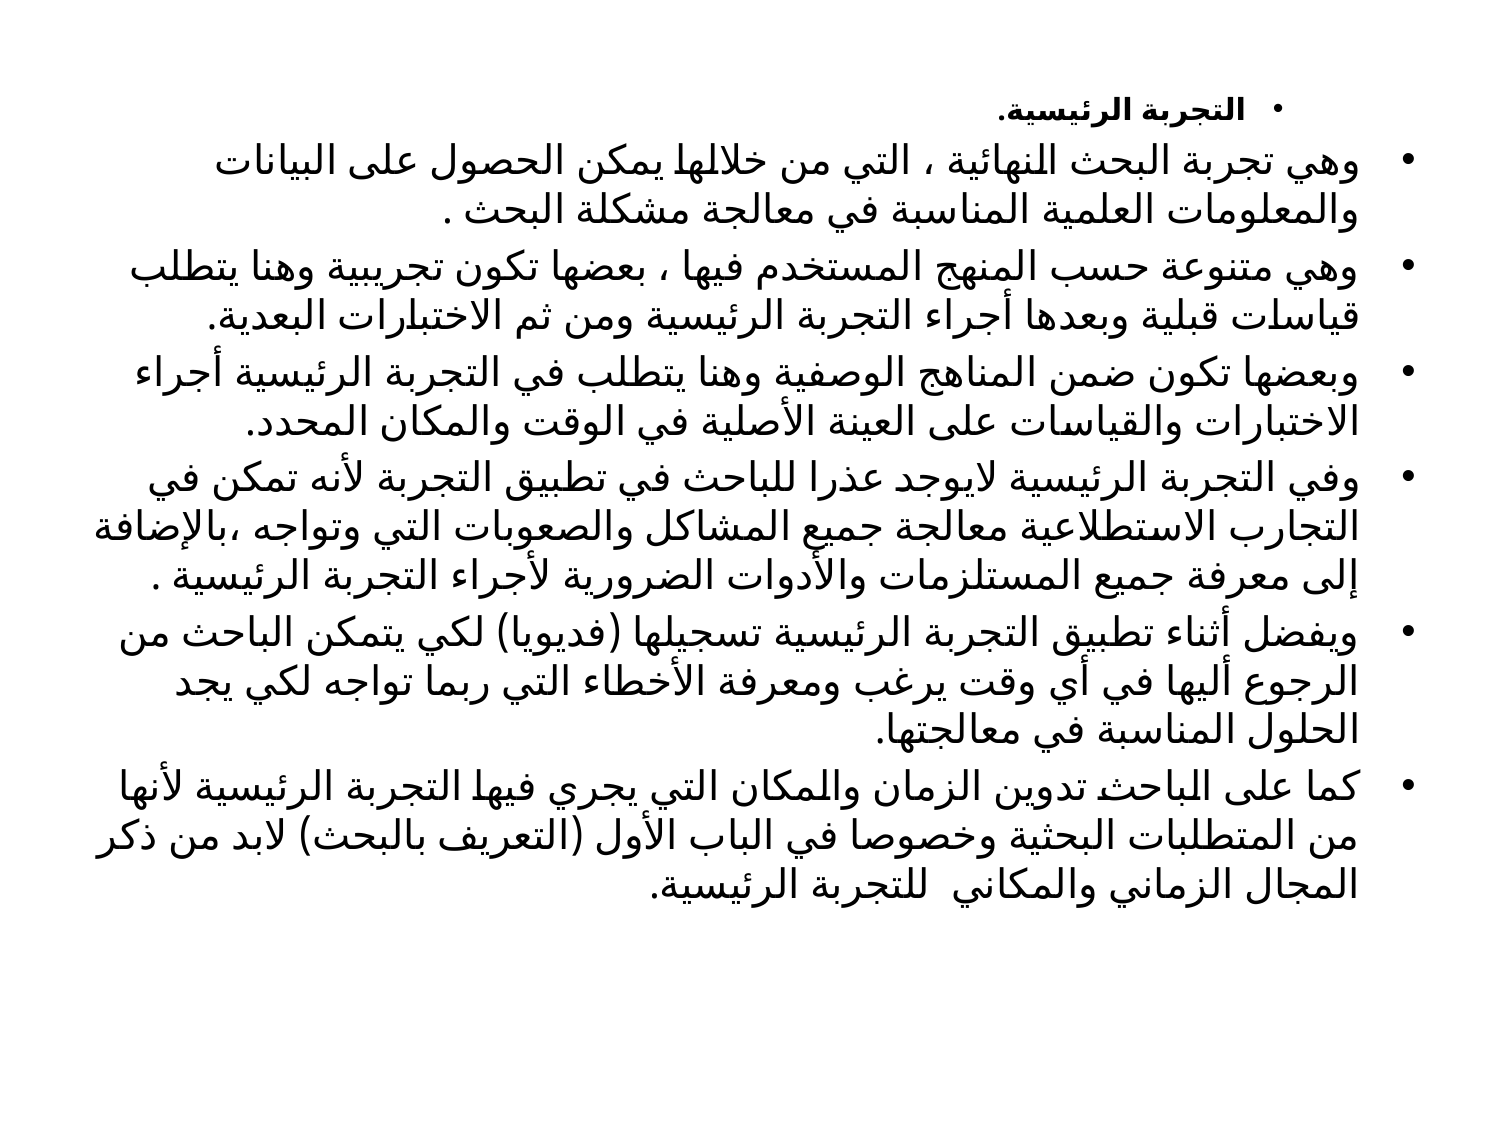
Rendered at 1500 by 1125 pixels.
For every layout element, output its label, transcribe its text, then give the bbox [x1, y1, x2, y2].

list التجربة الرئيسية. وهي تجربة البحث النهائية ، التي من خلالها يمكن الحصول على البيانات والمعلومات العلمية المناسبة في معالجة مشكلة البحث . وهي متنوعة حسب المنهج المستخدم فيها ، بعضها تكون تجريبية وهنا يتطلب قياسات قبلية وبعدها أجراء التجربة الرئيسية ومن ثم الاختبارات البعدية. وبعضها تكون ضمن المناهج الوصفية وهنا يتطلب في التجربة الرئيسية أجراء الاختبارات والقياسات على العينة الأصلية في الوقت والمكان المحدد. وفي التجربة الرئيسية لايوجد عذرا للباحث في تطبيق التجربة لأنه تمكن في التجارب الاستطلاعية معالجة جميع المشاكل والصعوبات التي وتواجه ،بالإضافة إلى معرفة جميع المستلزمات والأدوات الضرورية لأجراء التجربة الرئيسية . ويفضل أثناء تطبيق التجربة الرئيسية تسجيلها (فديويا) لكي يتمكن الباحث من الرجوع أليها في أي وقت يرغب ومعرفة الأخطاء التي ربما تواجه لكي يجد الحلول المناسبة في معالجتها. كما على الباحث تدوين الزمان والمكان التي يجري فيها التجربة الرئيسية لأنها من المتطلبات البحثية وخصوصا في الباب الأول (التعريف بالبحث) لابد من ذكر المجال الزماني والمكاني للتجربة الرئيسية. [75, 82, 1425, 1005]
